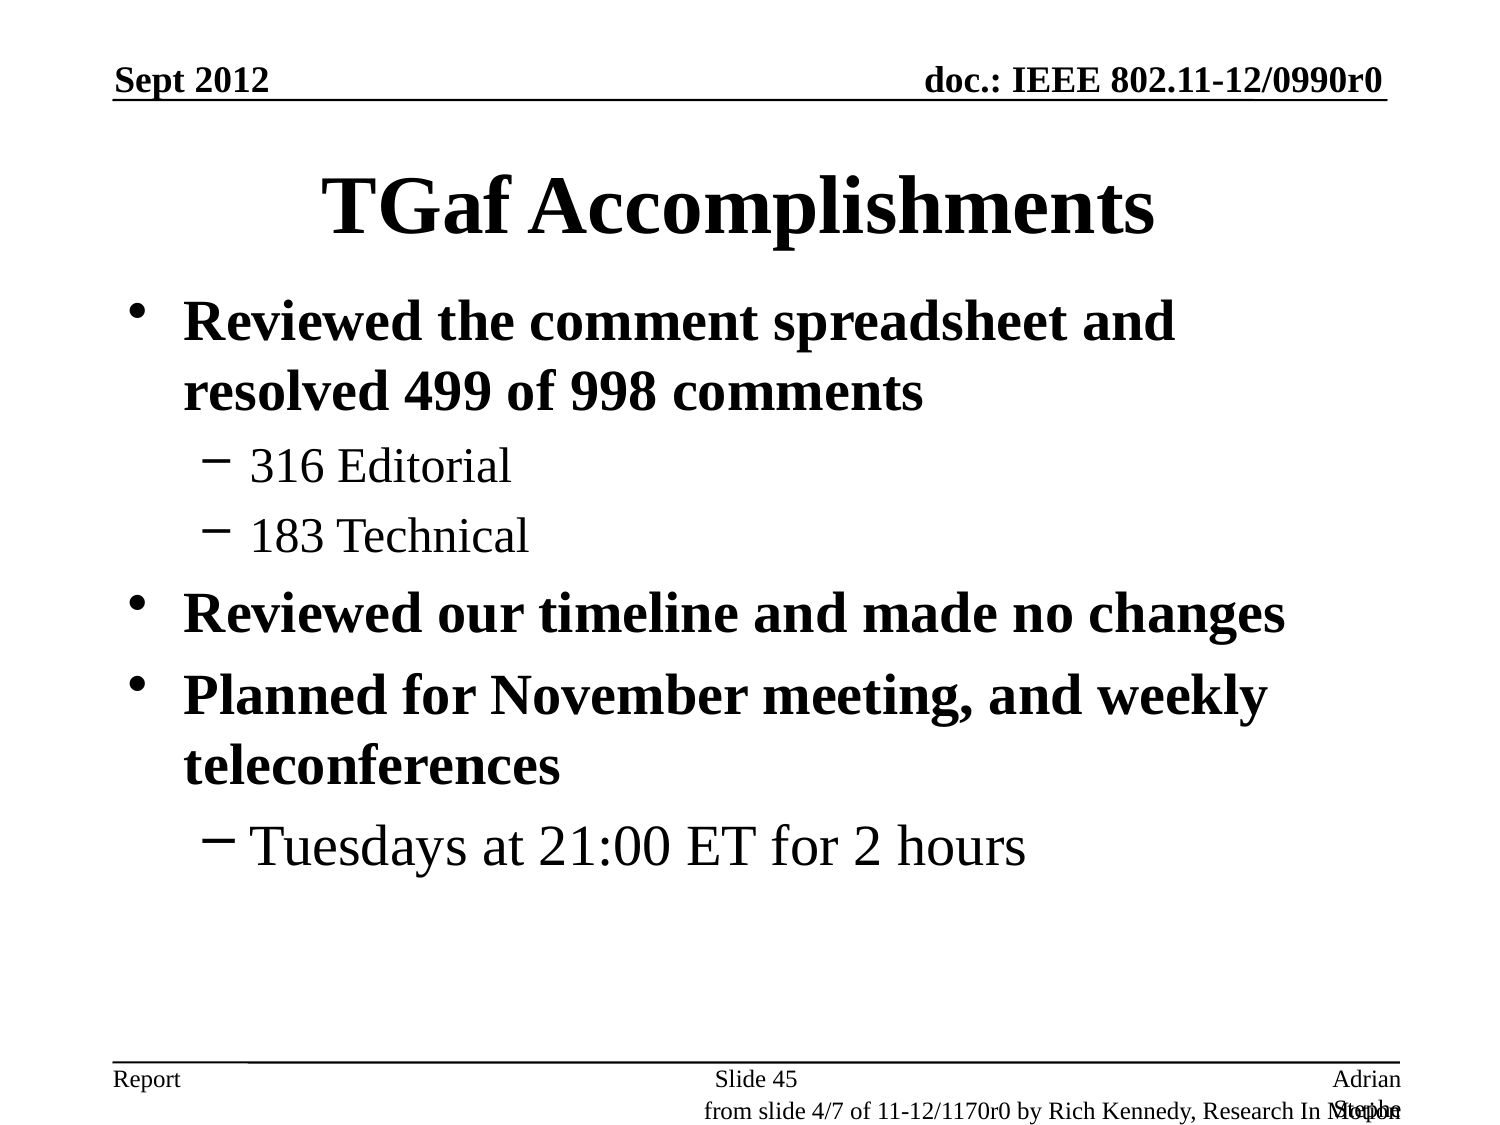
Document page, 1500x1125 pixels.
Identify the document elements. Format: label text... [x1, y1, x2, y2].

text_box from slide 4/7 of 11-12/1170r0 by Rich Kennedy, Research In Motion [343, 1087, 1417, 1125]
footer Adrian Stephens, Intel Corporation [1324, 1061, 1402, 1087]
slide_number Slide 45 [712, 1061, 800, 1087]
list Reviewed the comment spreadsheet and resolved 499 of 998 comments 316 Editorial 183 Technical Reviewed our timeline and made no changes Planned for November meeting, and weekly teleconferences Tuesdays at 21:00 ET for 2 hours [112, 275, 1388, 1013]
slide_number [114, 54, 374, 101]
title TGaf Accomplishments [112, 112, 1388, 275]
